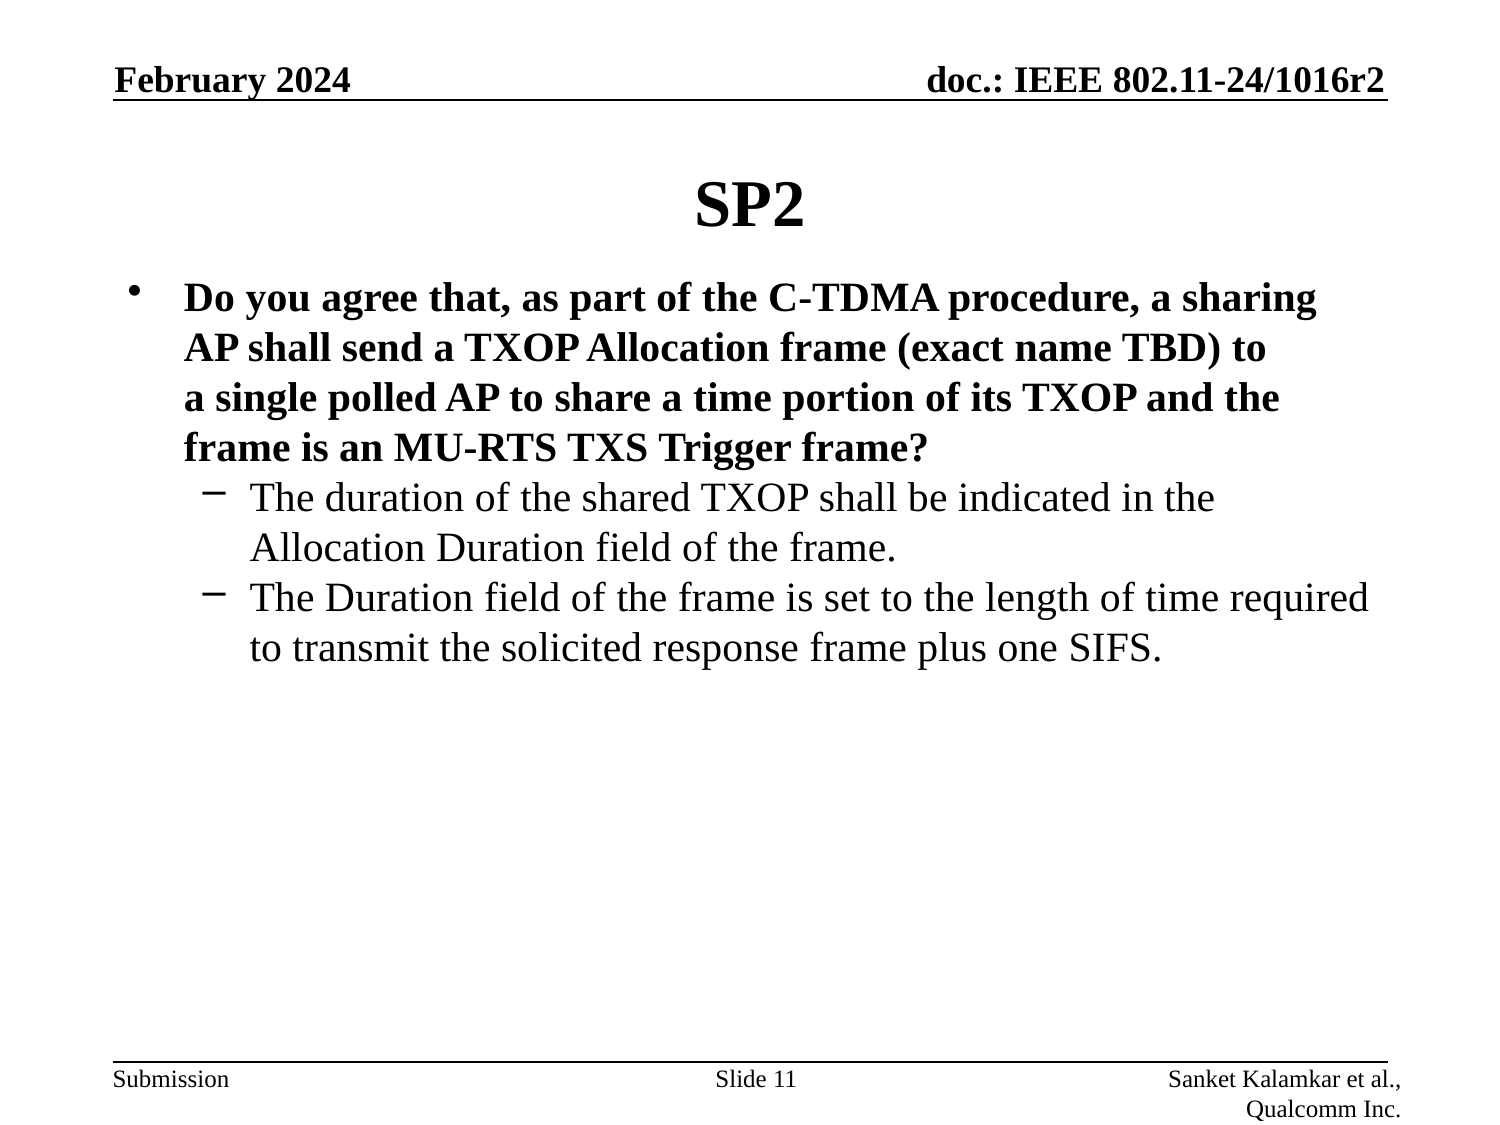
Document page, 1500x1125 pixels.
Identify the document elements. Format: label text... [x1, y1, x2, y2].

title SP2 [112, 112, 1388, 288]
list Do you agree that, as part of the C-TDMA procedure, a sharing AP shall send a TXOP Allocation frame (exact name TBD) to a single polled AP to share a time portion of its TXOP and the frame is an MU-RTS TXS Trigger frame? The duration of the shared TXOP shall be indicated in the Allocation Duration field of the frame. The Duration field of the frame is set to the length of time required to transmit the solicited response frame plus one SIFS. [112, 288, 1388, 1001]
footer Sanket Kalamkar et al., Qualcomm Inc. [1057, 1061, 1402, 1093]
slide_number Slide 11 [712, 1061, 800, 1093]
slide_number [114, 54, 354, 101]
